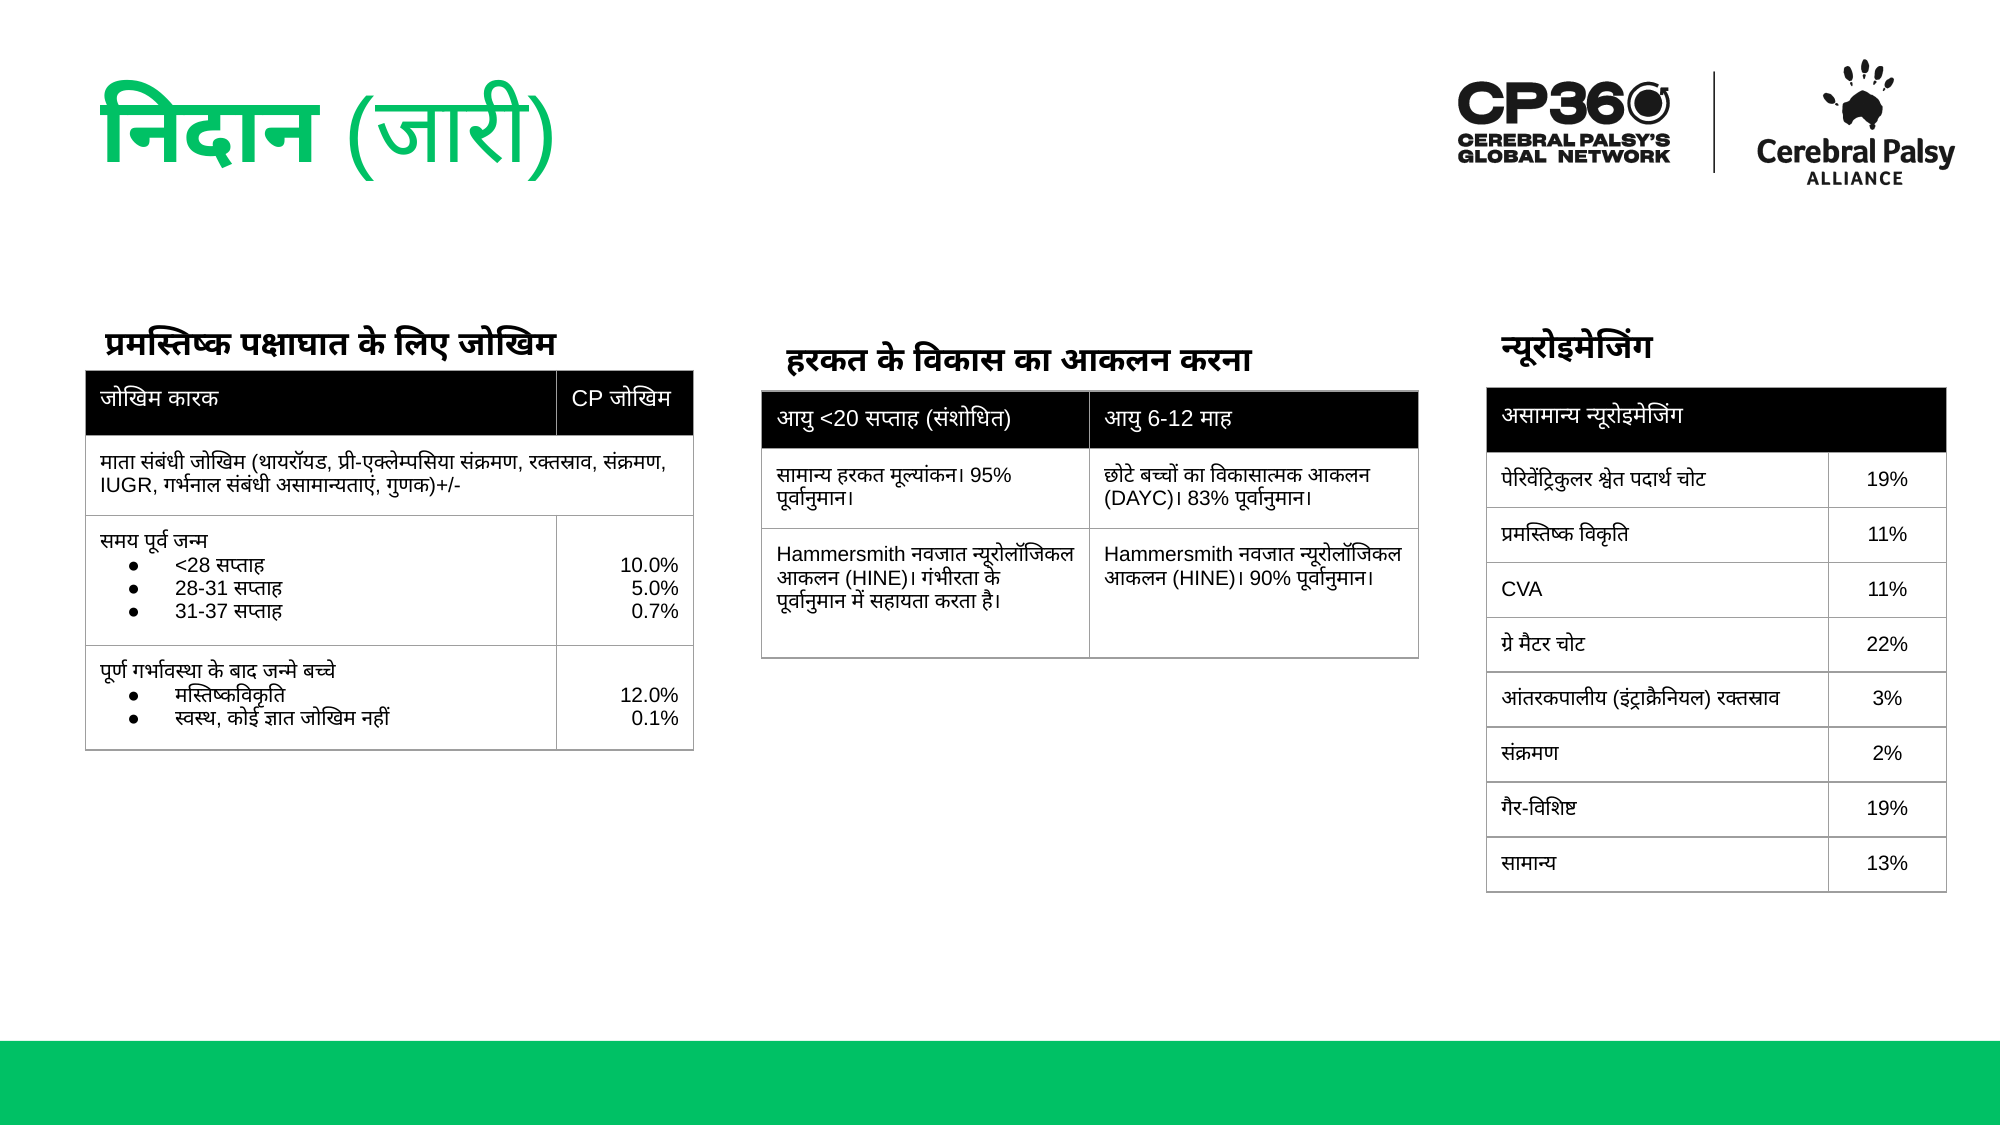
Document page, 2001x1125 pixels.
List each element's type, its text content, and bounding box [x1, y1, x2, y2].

table_cell 22% [1829, 618, 1946, 671]
table_cell 13% [1829, 838, 1946, 891]
table_cell Hammersmith नवजात न्यूरोलॉजिकल आकलन (HINE)। गंभीरता के पूर्वानुमान में सहायता करता है। [762, 529, 1089, 657]
table_cell गैर-विशिष्ट [1487, 783, 1828, 836]
table_cell 3% [1829, 673, 1946, 726]
table_cell संक्रमण [1487, 728, 1828, 781]
table_header आयु <20 सप्ताह (संशोधित) [762, 392, 1089, 448]
table_header जोखिम कारक [86, 371, 556, 435]
table_cell सामान्य [1487, 838, 1828, 891]
text_box हरकत के विकास का आकलन करना [771, 330, 1316, 386]
table_cell 19% [1829, 453, 1946, 507]
picture [1383, 30, 2001, 214]
text_box न्यूरोइमेजिंग [1486, 317, 1885, 373]
table_cell प्रमस्तिष्क विकृति [1487, 508, 1828, 562]
table_cell ग्रे मैटर चोट [1487, 618, 1828, 671]
table_cell 11% [1829, 563, 1946, 617]
title निदान (जारी) [85, 75, 907, 193]
table_cell माता संबंधी जोखिम (थायरॉयड, प्री-एक्लेम्पसिया संक्रमण, रक्तस्राव, संक्रमण, IUGR, गर्भनाल संबंधी असामान्यताएं, गुणक)+/- [86, 436, 693, 515]
table_cell 11% [1829, 508, 1946, 562]
table_cell 12.0% 0.1% [557, 646, 693, 749]
table_header CP जोखिम [557, 371, 693, 435]
text_box प्रमस्तिष्क पक्षाघात के लिए जोखिम [90, 314, 689, 370]
table_cell पूर्ण गर्भावस्था के बाद जन्मे बच्चे मस्तिष्कविकृति स्वस्थ, कोई ज्ञात जोखिम नहीं [86, 646, 556, 749]
table_cell पेरिवेंट्रिकुलर श्वेत पदार्थ चोट [1487, 453, 1828, 507]
table_header असामान्य न्यूरोइमेजिंग [1487, 388, 1946, 452]
table_cell छोटे बच्चों का विकासात्मक आकलन (DAYC)। 83% पूर्वानुमान। [1090, 449, 1418, 528]
table_header आयु 6-12 माह [1090, 392, 1418, 448]
table_cell सामान्य हरकत मूल्यांकन। 95% पूर्वानुमान। [762, 449, 1089, 528]
table_cell 19% [1829, 783, 1946, 836]
table_cell 10.0% 5.0% 0.7% [557, 516, 693, 645]
table_cell आंतरकपालीय (इंट्राक्रैनियल) रक्तस्राव [1487, 673, 1828, 726]
table_cell समय पूर्व जन्म <28 सप्ताह 28-31 सप्ताह 31-37 सप्ताह [86, 516, 556, 645]
table_cell CVA [1487, 563, 1828, 617]
table_cell 2% [1829, 728, 1946, 781]
table_cell Hammersmith नवजात न्यूरोलॉजिकल आकलन (HINE)। 90% पूर्वानुमान। [1090, 529, 1418, 657]
